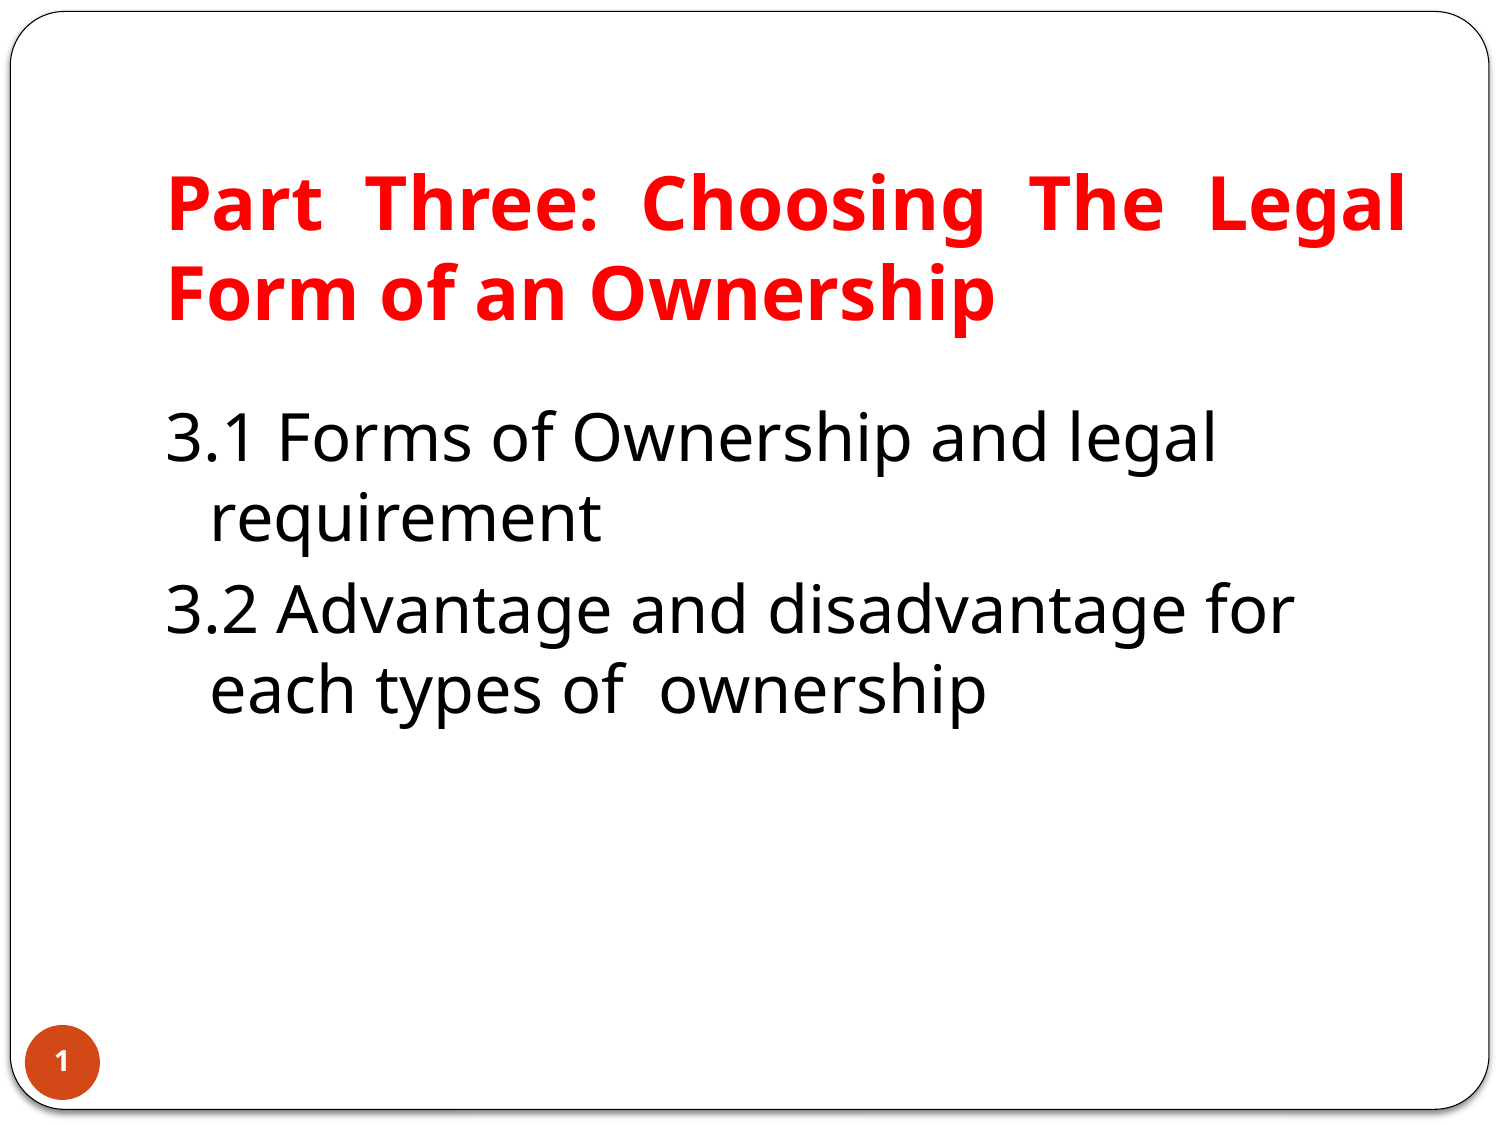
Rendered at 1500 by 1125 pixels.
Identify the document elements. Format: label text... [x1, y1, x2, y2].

list 3.1 Forms of Ownership and legal requirement 3.2 Advantage and disadvantage for each types of ownership [150, 387, 1425, 1025]
title Part Three: Choosing The Legal Form of an Ownership [150, 37, 1425, 350]
slide_number 1 [24, 1024, 100, 1100]
